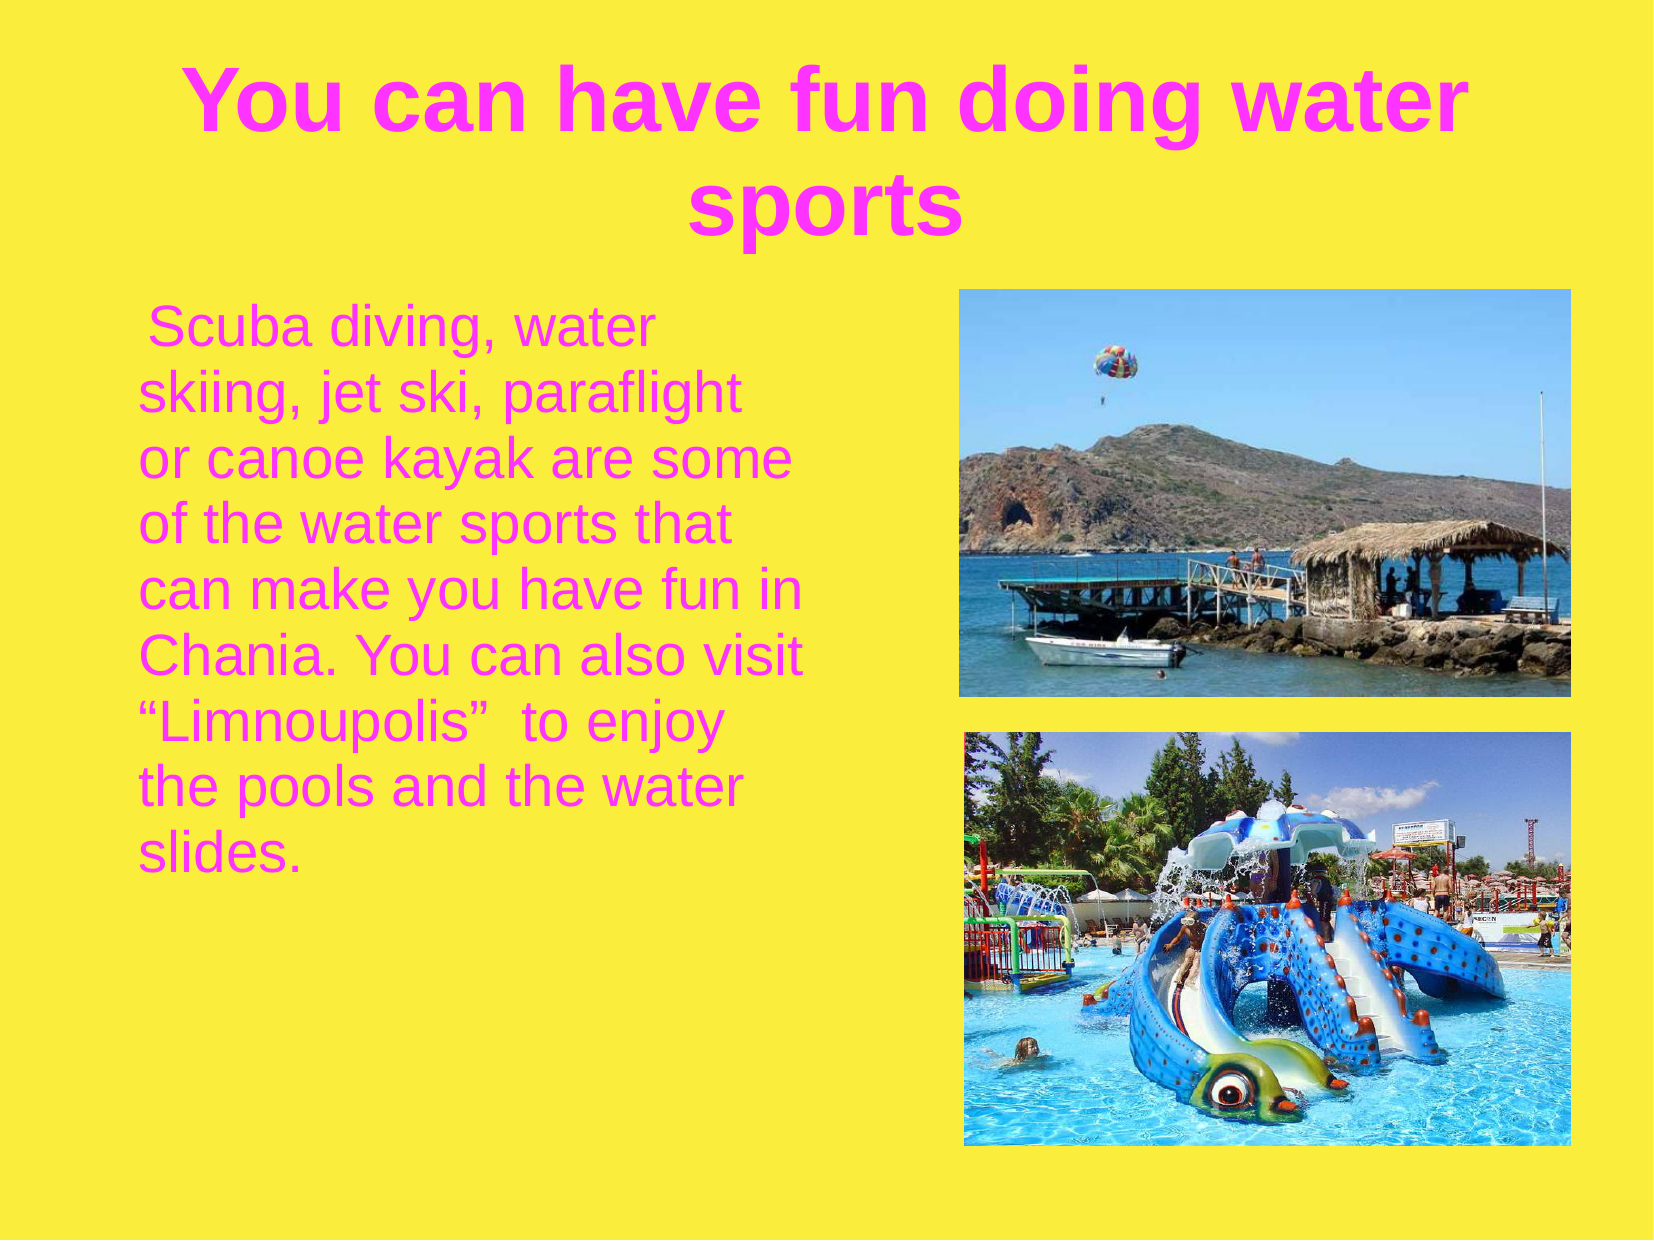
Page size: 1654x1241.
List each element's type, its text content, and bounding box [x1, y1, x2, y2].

title You can have fun doing water sports [82, 45, 1571, 260]
picture [964, 731, 1572, 1146]
list Scuba diving, water skiing, jet ski, paraflight or canoe kayak are some of the water sports that can make you have fun in Chania. You can also visit “Limnoupolis” to enjoy the pools and the water slides. [82, 289, 809, 1009]
picture [959, 289, 1571, 697]
